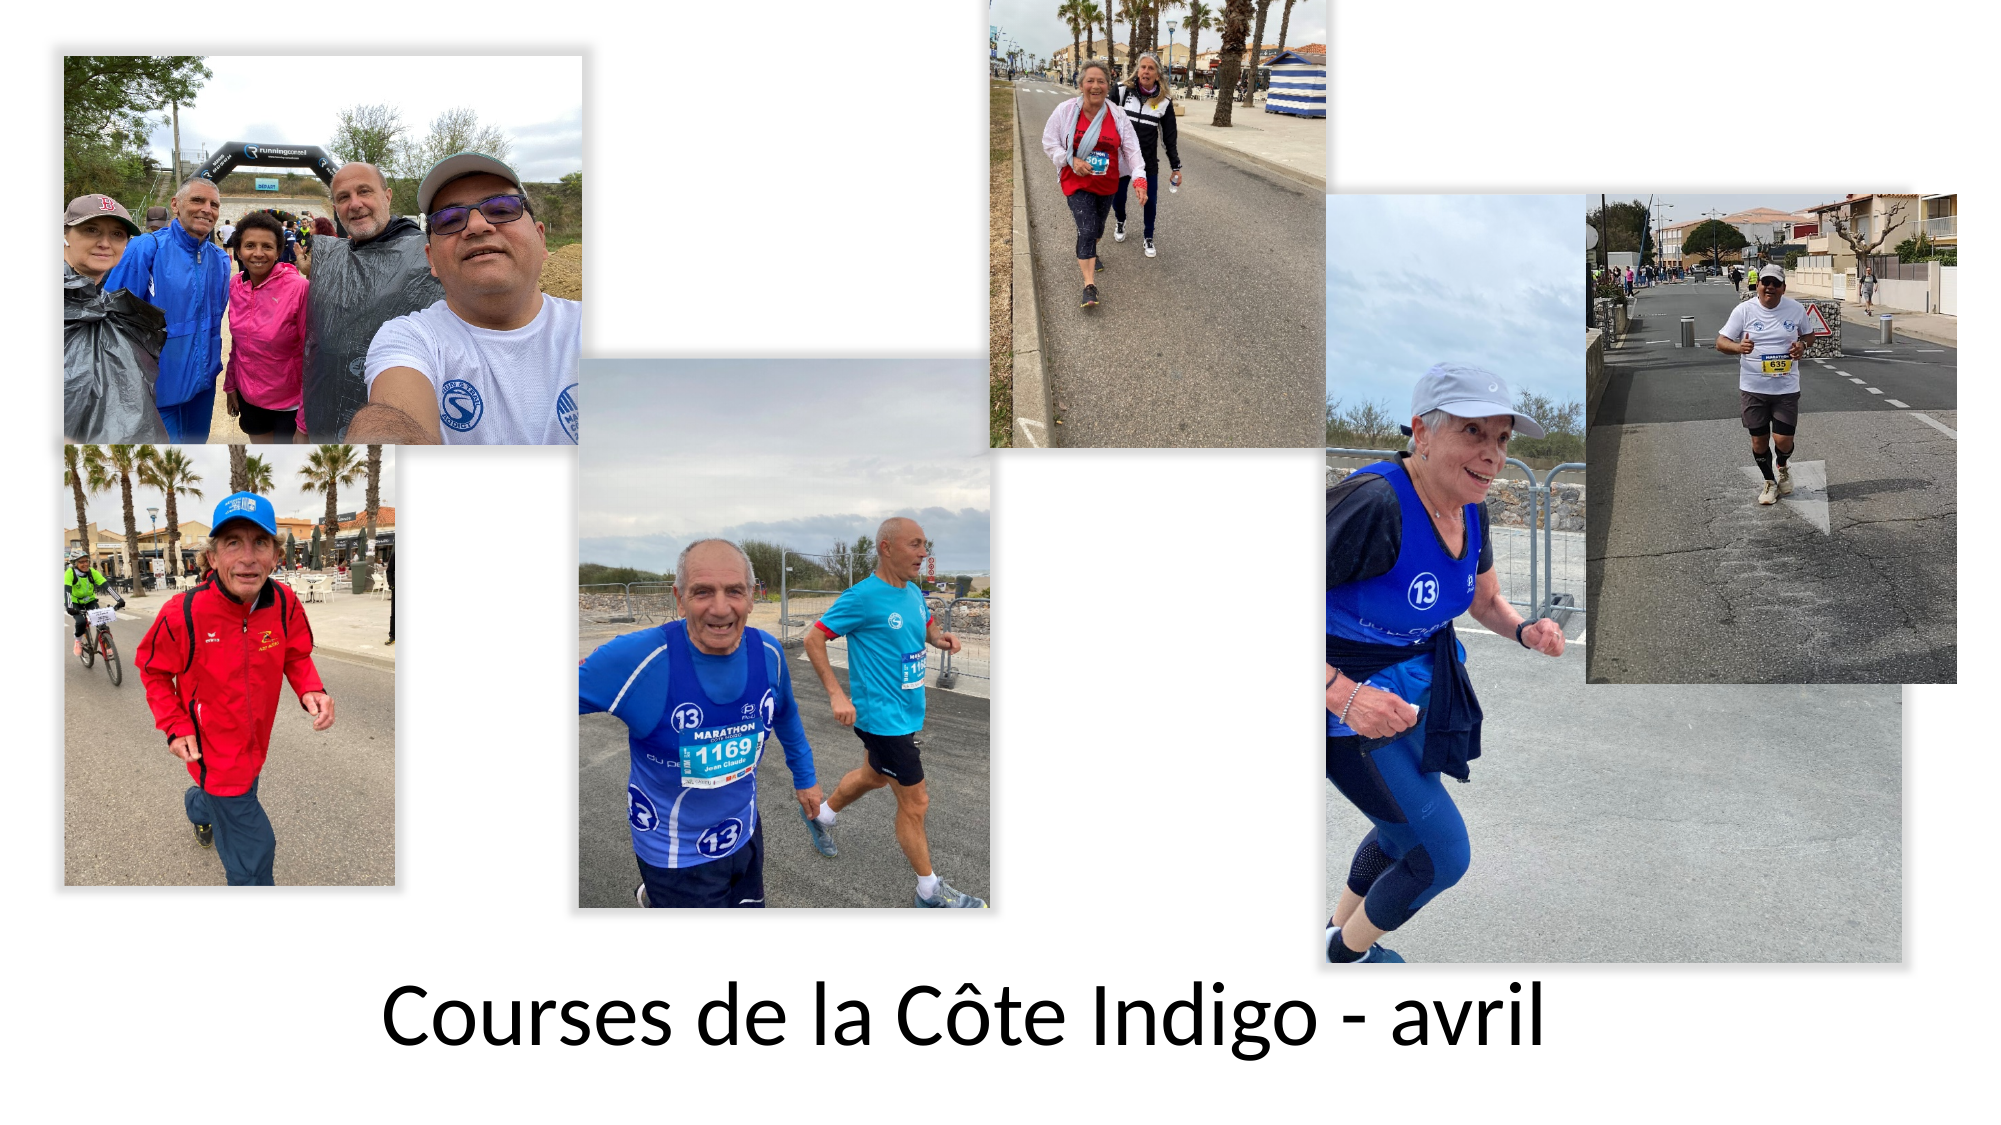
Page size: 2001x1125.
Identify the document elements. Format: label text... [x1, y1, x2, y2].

title Courses de la Côte Indigo - avril [102, 907, 1828, 1125]
picture [8, 0, 1998, 962]
